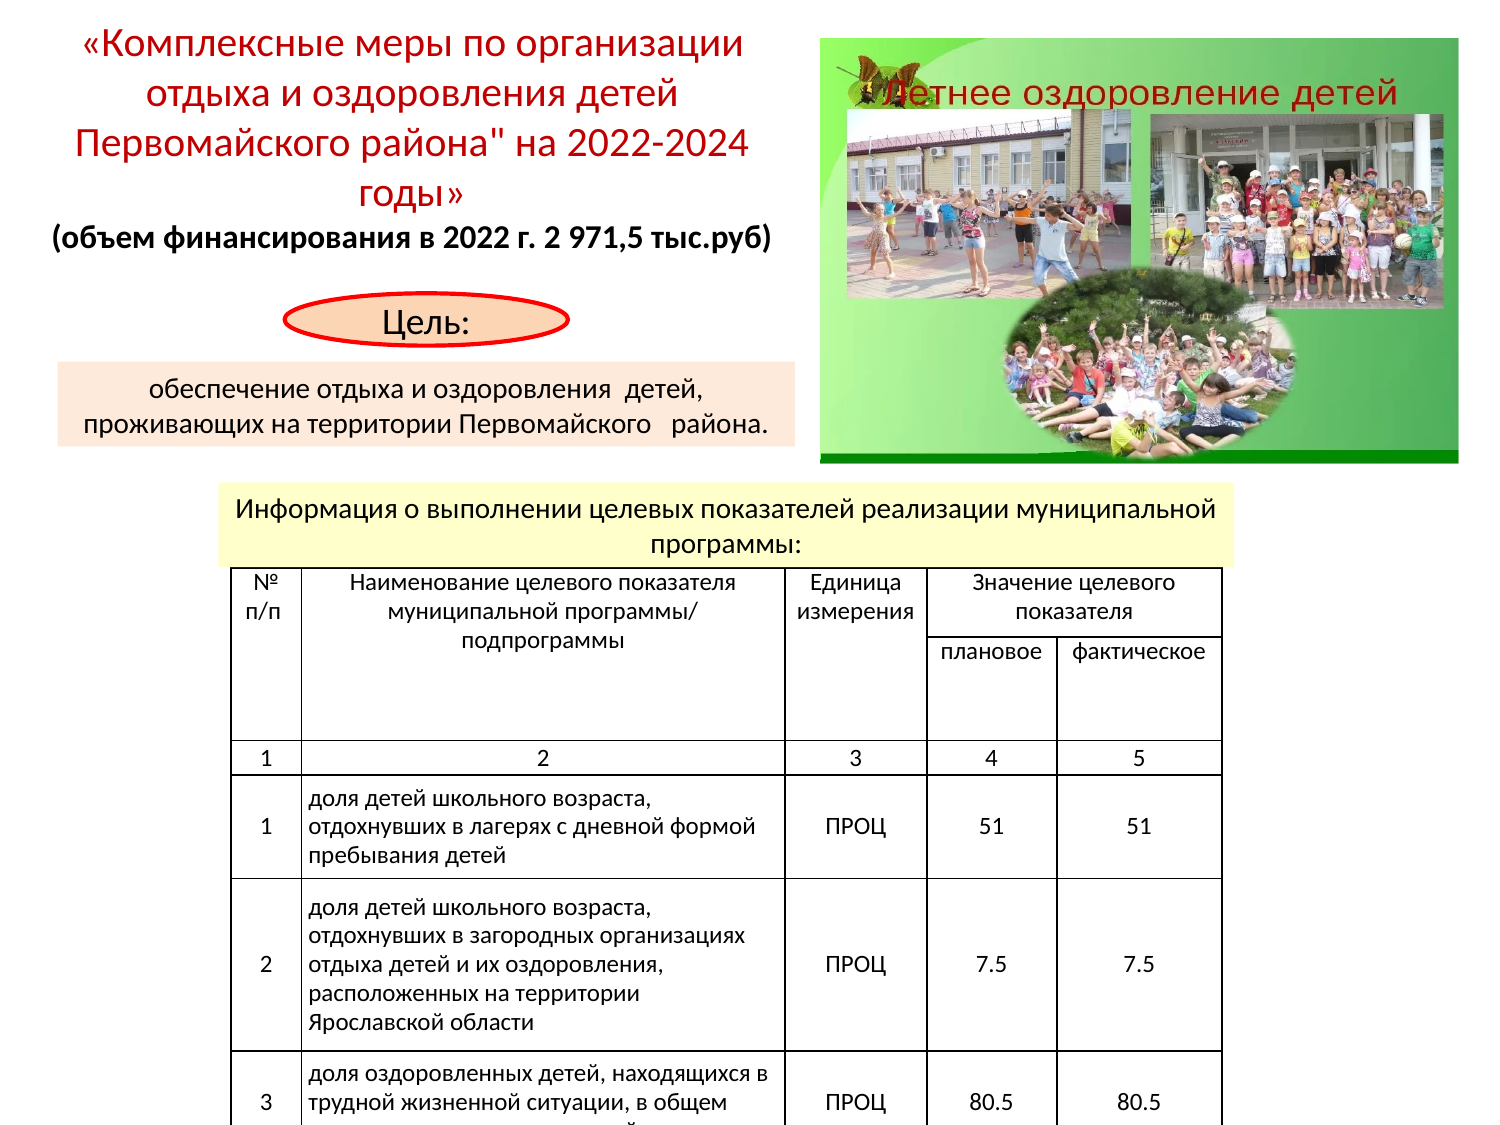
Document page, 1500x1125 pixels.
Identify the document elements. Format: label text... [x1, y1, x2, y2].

table_cell доля детей школьного возраста, отдохнувших в лагерях с дневной формой пребывания детей [302, 776, 784, 878]
table_cell 1 [232, 776, 301, 878]
table_cell 1 [232, 741, 301, 774]
table_cell 5 [1058, 741, 1221, 774]
table_cell 51 [1058, 776, 1221, 878]
table_cell ПРОЦ [786, 879, 926, 1050]
text_box Информация о выполнении целевых показателей реализации муниципальной программы: [218, 482, 1235, 568]
table_cell доля детей школьного возраста, отдохнувших в загородных организациях отдыха детей и их оздоровления, расположенных на территории Ярославской области [302, 879, 784, 1050]
table_cell фактическое [1058, 638, 1221, 740]
text_box «Комплексные меры по организации отдыха и оздоровления детей Первомайского района" на 2022-2024 годы» (объем финансирования в 2022 г. 2 971,5 тыс.руб) [29, 7, 795, 262]
table_cell 2 [232, 879, 301, 1050]
table_cell 3 [232, 1052, 301, 1125]
table_cell доля оздоровленных детей, находящихся в трудной жизненной ситуации, в общем количестве отдохнувших детей [302, 1052, 784, 1125]
text_box обеспечение отдыха и оздоровления детей, проживающих на территории Первомайского района. [57, 361, 795, 447]
table_cell 80.5 [928, 1052, 1056, 1125]
table_cell ПРОЦ [786, 1052, 926, 1125]
table_cell 51 [928, 776, 1056, 878]
table_cell 7.5 [928, 879, 1056, 1050]
table_header Единица измерения [786, 569, 926, 740]
table_cell 3 [786, 741, 926, 774]
picture [820, 38, 1459, 464]
table_cell ПРОЦ [786, 776, 926, 878]
table_cell 7.5 [1058, 879, 1221, 1050]
table_cell плановое [928, 638, 1056, 740]
table_cell 80.5 [1058, 1052, 1221, 1125]
table_cell 2 [302, 741, 784, 774]
table_cell 4 [928, 741, 1056, 774]
table_header Наименование целевого показателя муниципальной программы/ подпрограммы [302, 569, 784, 740]
table_header № п/п [232, 569, 301, 740]
table_header Значение целевого показателя [928, 569, 1221, 636]
text_box Цель: [282, 291, 571, 348]
